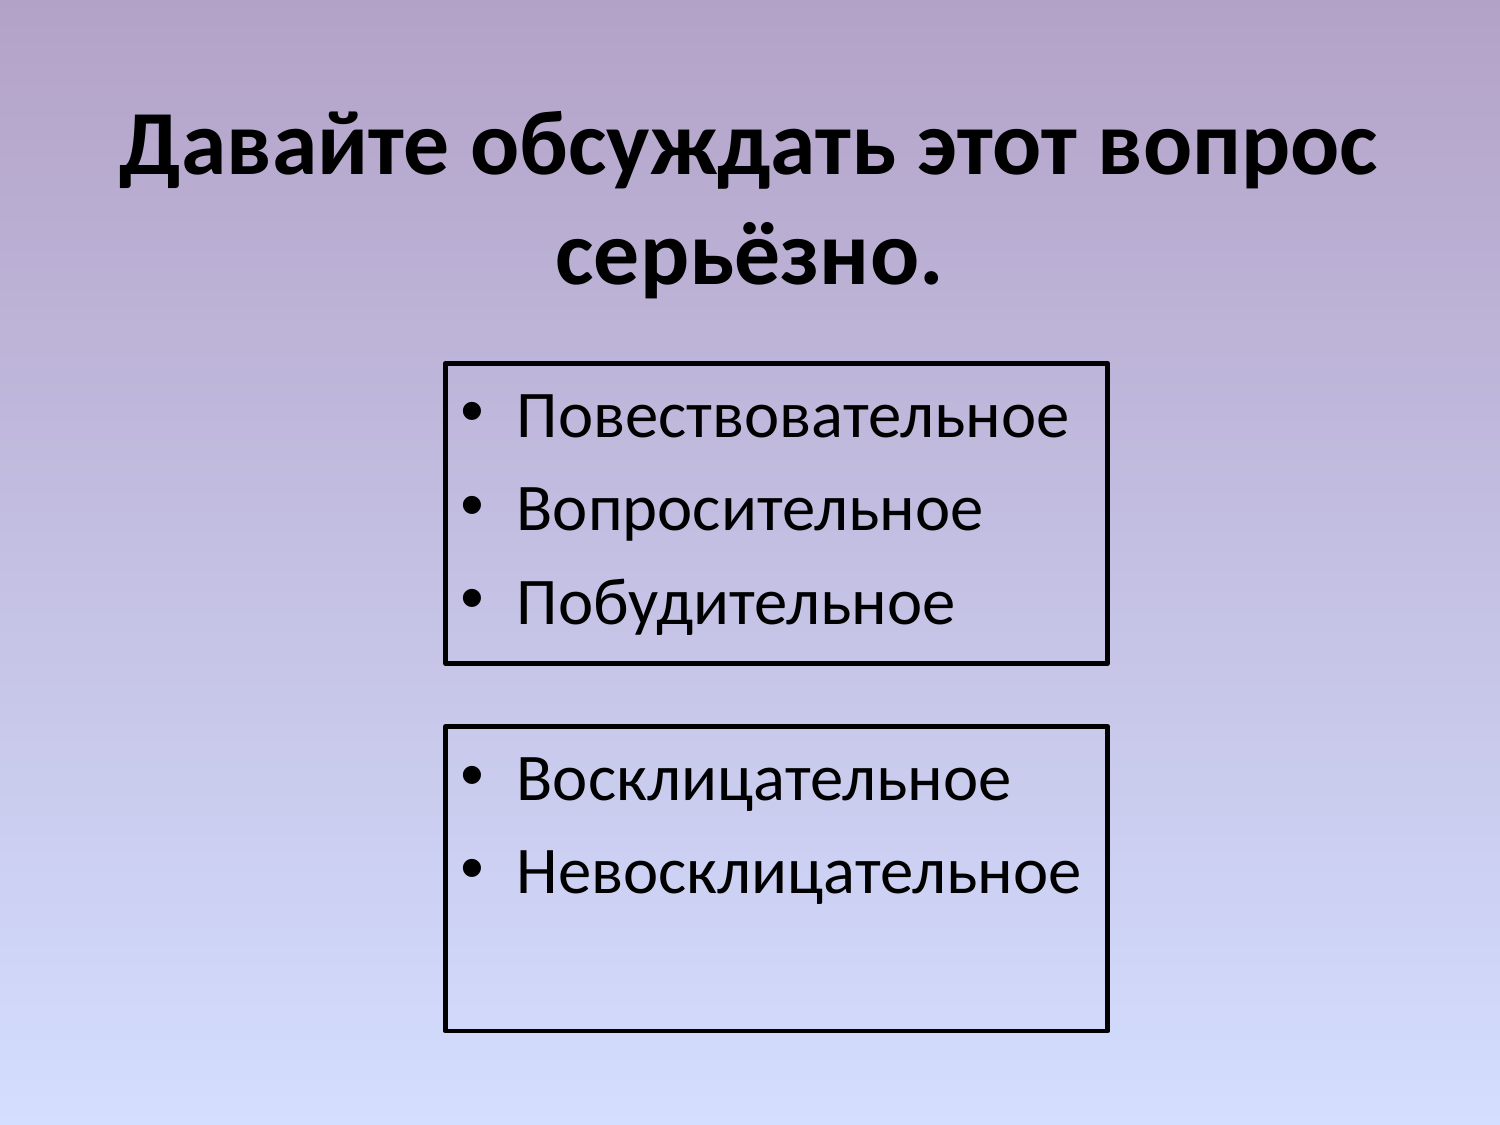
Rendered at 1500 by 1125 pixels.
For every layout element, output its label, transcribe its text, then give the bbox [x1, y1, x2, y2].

list Повествовательное Вопросительное Побудительное [445, 363, 1108, 664]
list Восклицательное Невосклицательное [445, 726, 1108, 1032]
title Давайте обсуждать этот вопрос серьёзно. [75, 45, 1425, 340]
